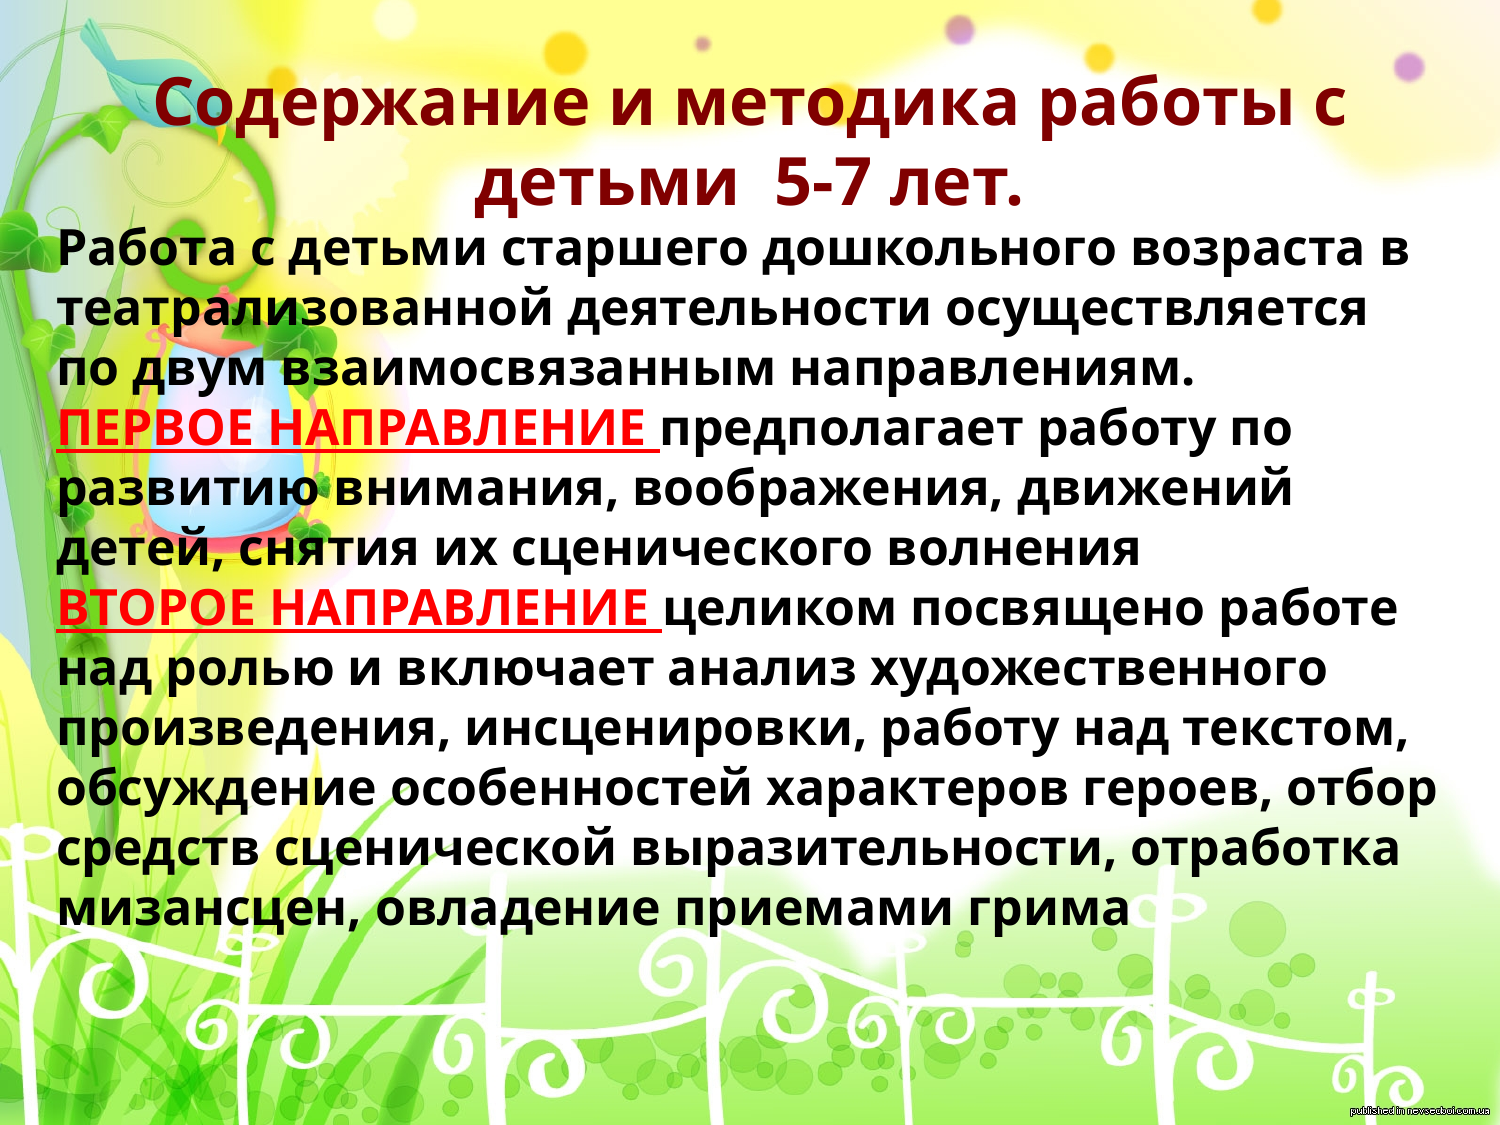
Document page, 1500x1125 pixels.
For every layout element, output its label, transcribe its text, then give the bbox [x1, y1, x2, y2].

title Содержание и методика работы с детьми 5-7 лет. [75, 45, 1425, 233]
picture [0, 0, 1500, 1125]
text_box Работа с детьми старшего дошкольного возраста в театрализованной деятельности осуществляется по двум взаимосвязанным направлениям. ПЕРВОЕ НАПРАВЛЕНИЕ предполагает работу по развитию внимания, воображения, движений детей, снятия их сценического волнения ВТОРОЕ НАПРАВЛЕНИЕ целиком посвящено работе над ролью и включает анализ художественного произведения, инсценировки, работу над текстом, обсуждение особенностей характеров героев, отбор средств сценической выразительности, отработка мизансцен, овладение приемами грима [41, 208, 1459, 943]
